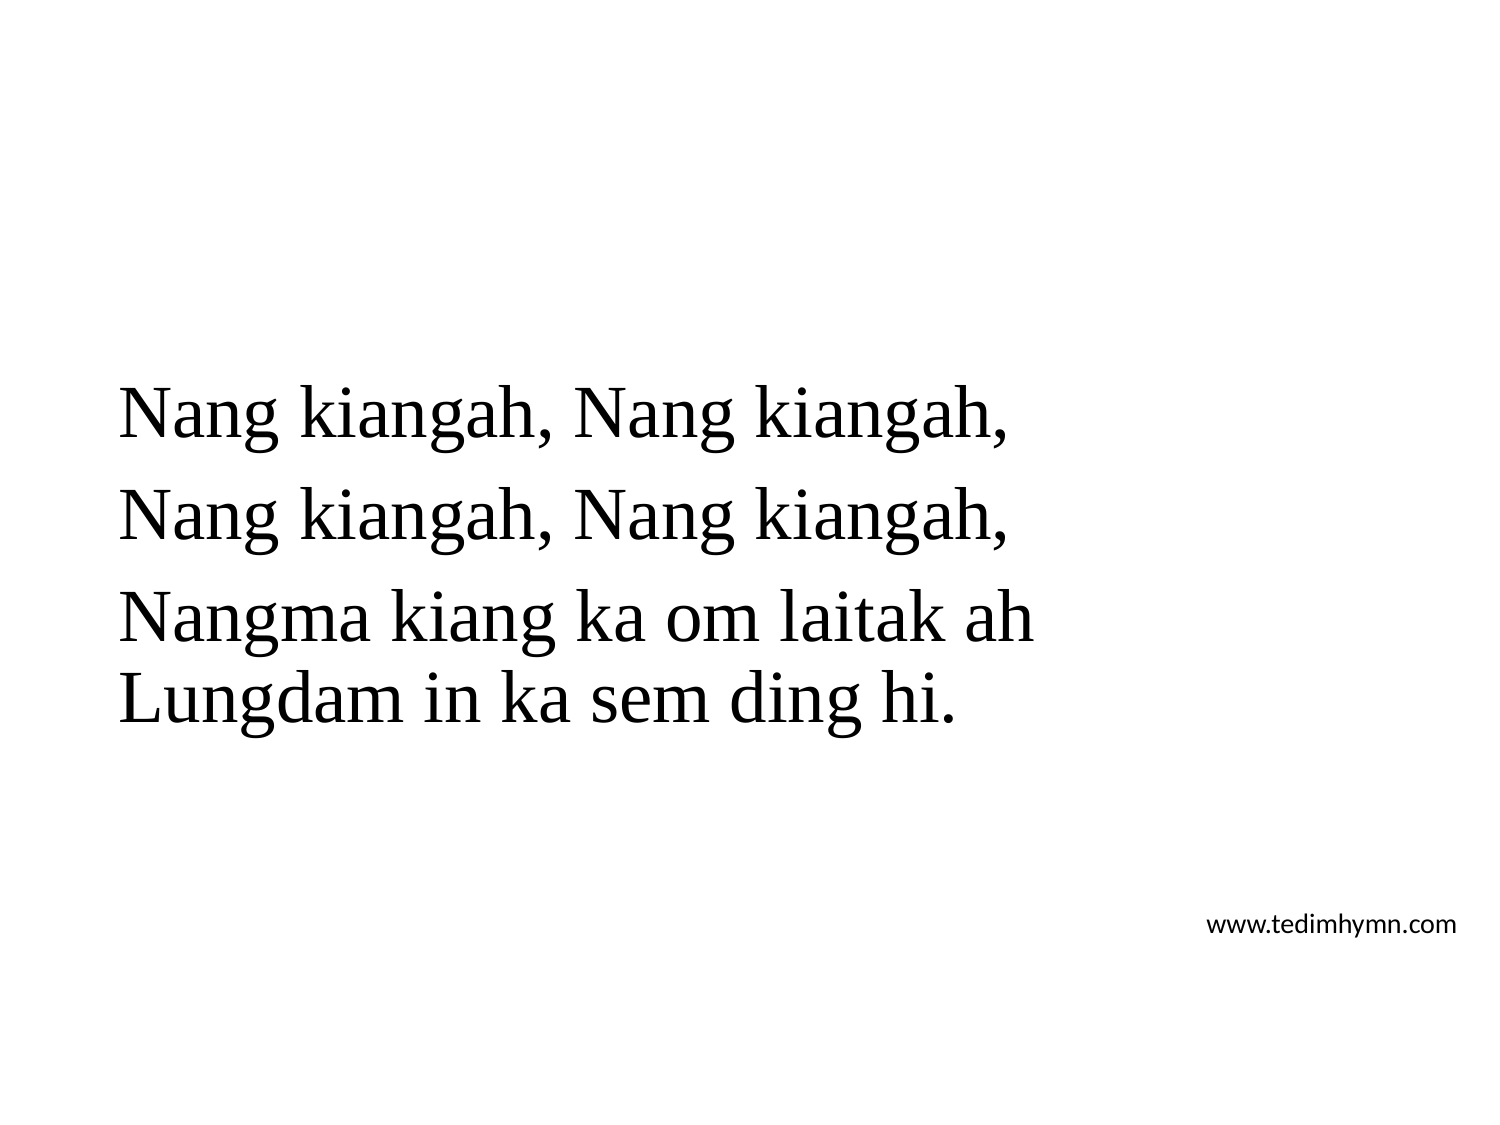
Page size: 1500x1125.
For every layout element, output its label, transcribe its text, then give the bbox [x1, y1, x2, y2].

list Nang kiangah, Nang kiangah, Nang kiangah, Nang kiangah, Nangma kiang ka om laitak ah Lungdam in ka sem ding hi. [103, 365, 1397, 901]
text_box www.tedimhymn.com [1191, 897, 1500, 947]
